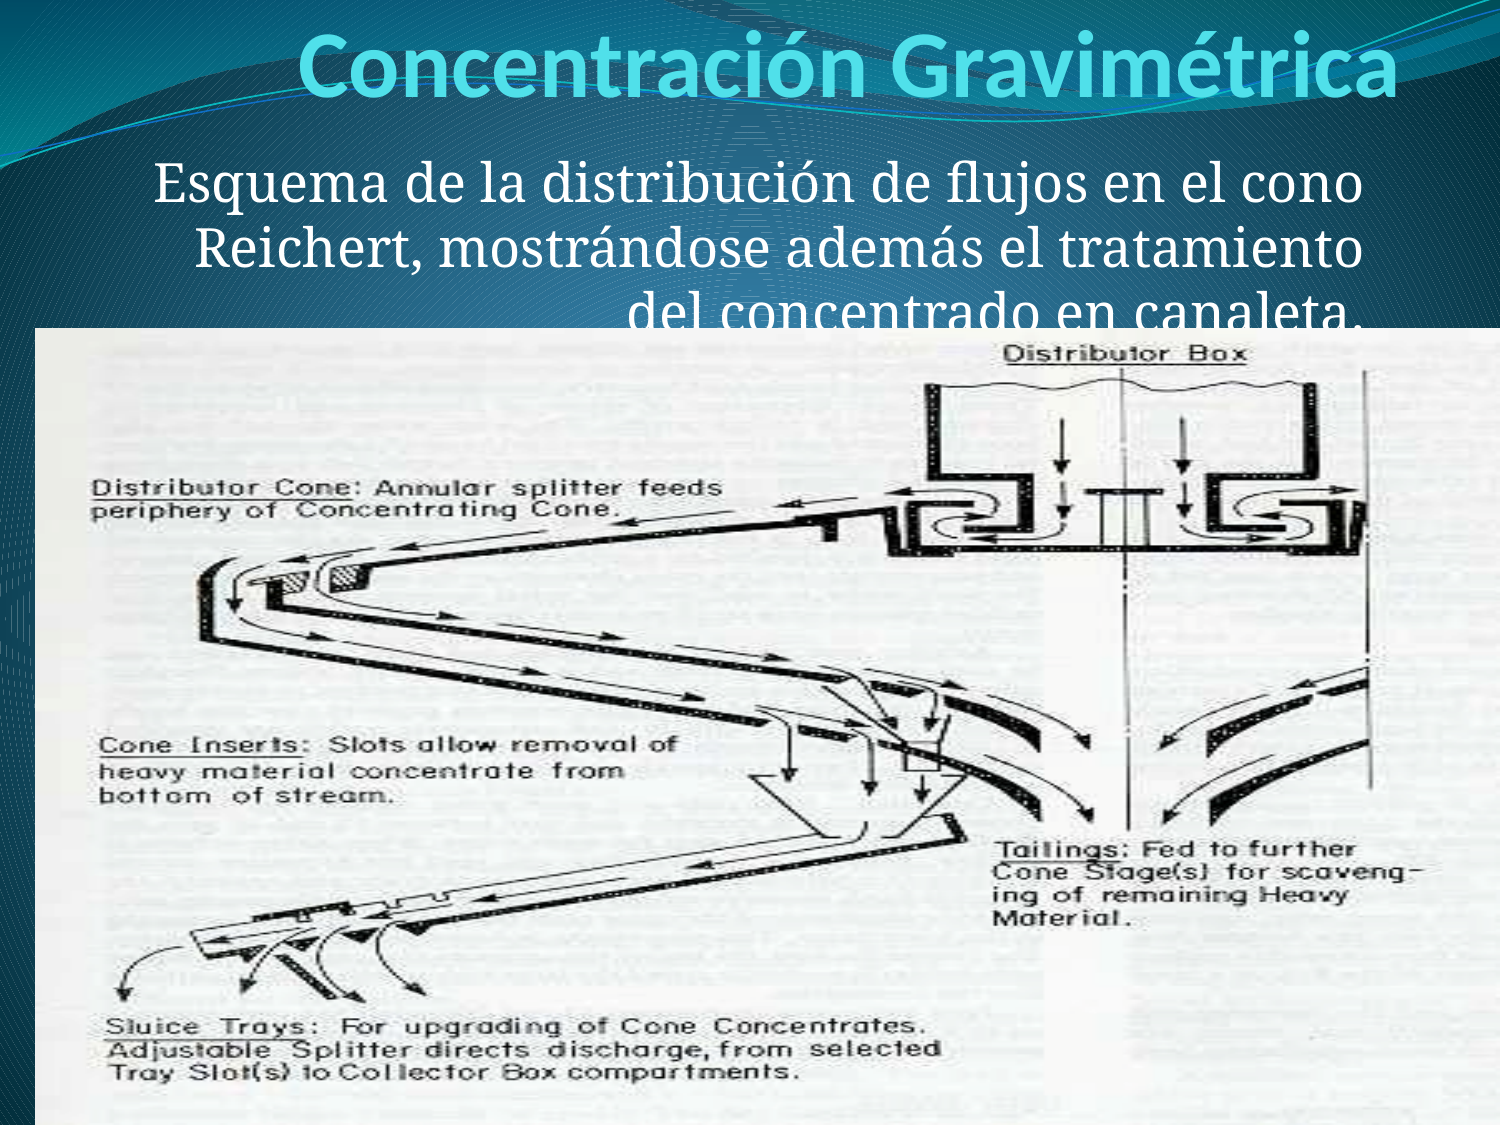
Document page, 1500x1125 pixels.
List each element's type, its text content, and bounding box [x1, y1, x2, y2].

picture [34, 327, 1500, 1125]
subtitle Esquema de la distribución de flujos en el cono Reichert, mostrándose además el tratamiento del concentrado en canaleta. [105, 140, 1376, 327]
title Concentración Gravimétrica [117, 0, 1406, 118]
